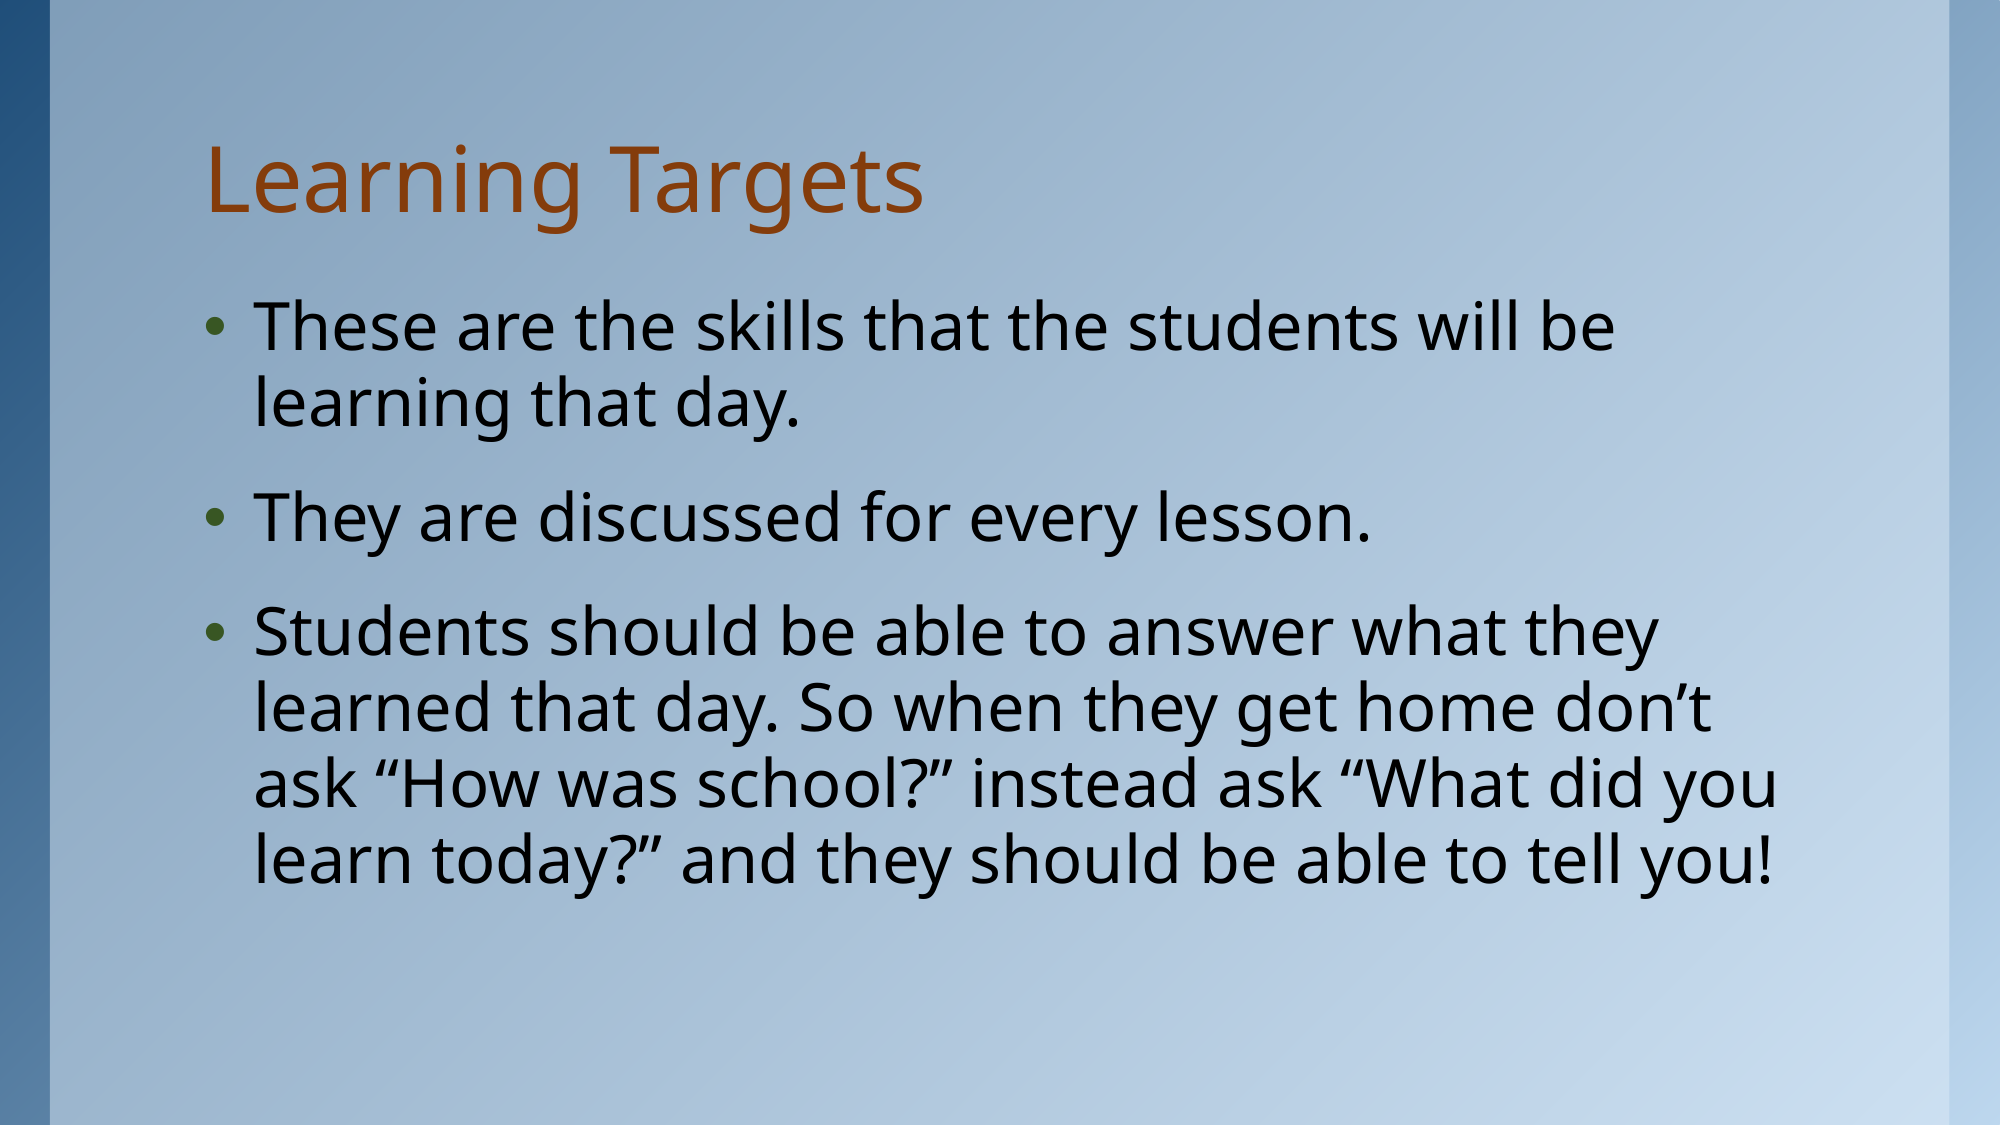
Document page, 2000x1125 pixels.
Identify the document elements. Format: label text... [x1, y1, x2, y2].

list These are the skills that the students will be learning that day. They are discussed for every lesson. Students should be able to answer what they learned that day. So when they get home don’t ask “How was school?” instead ask “What did you learn today?” and they should be able to tell you! [183, 279, 1850, 1013]
title Learning Targets [183, 12, 1850, 242]
